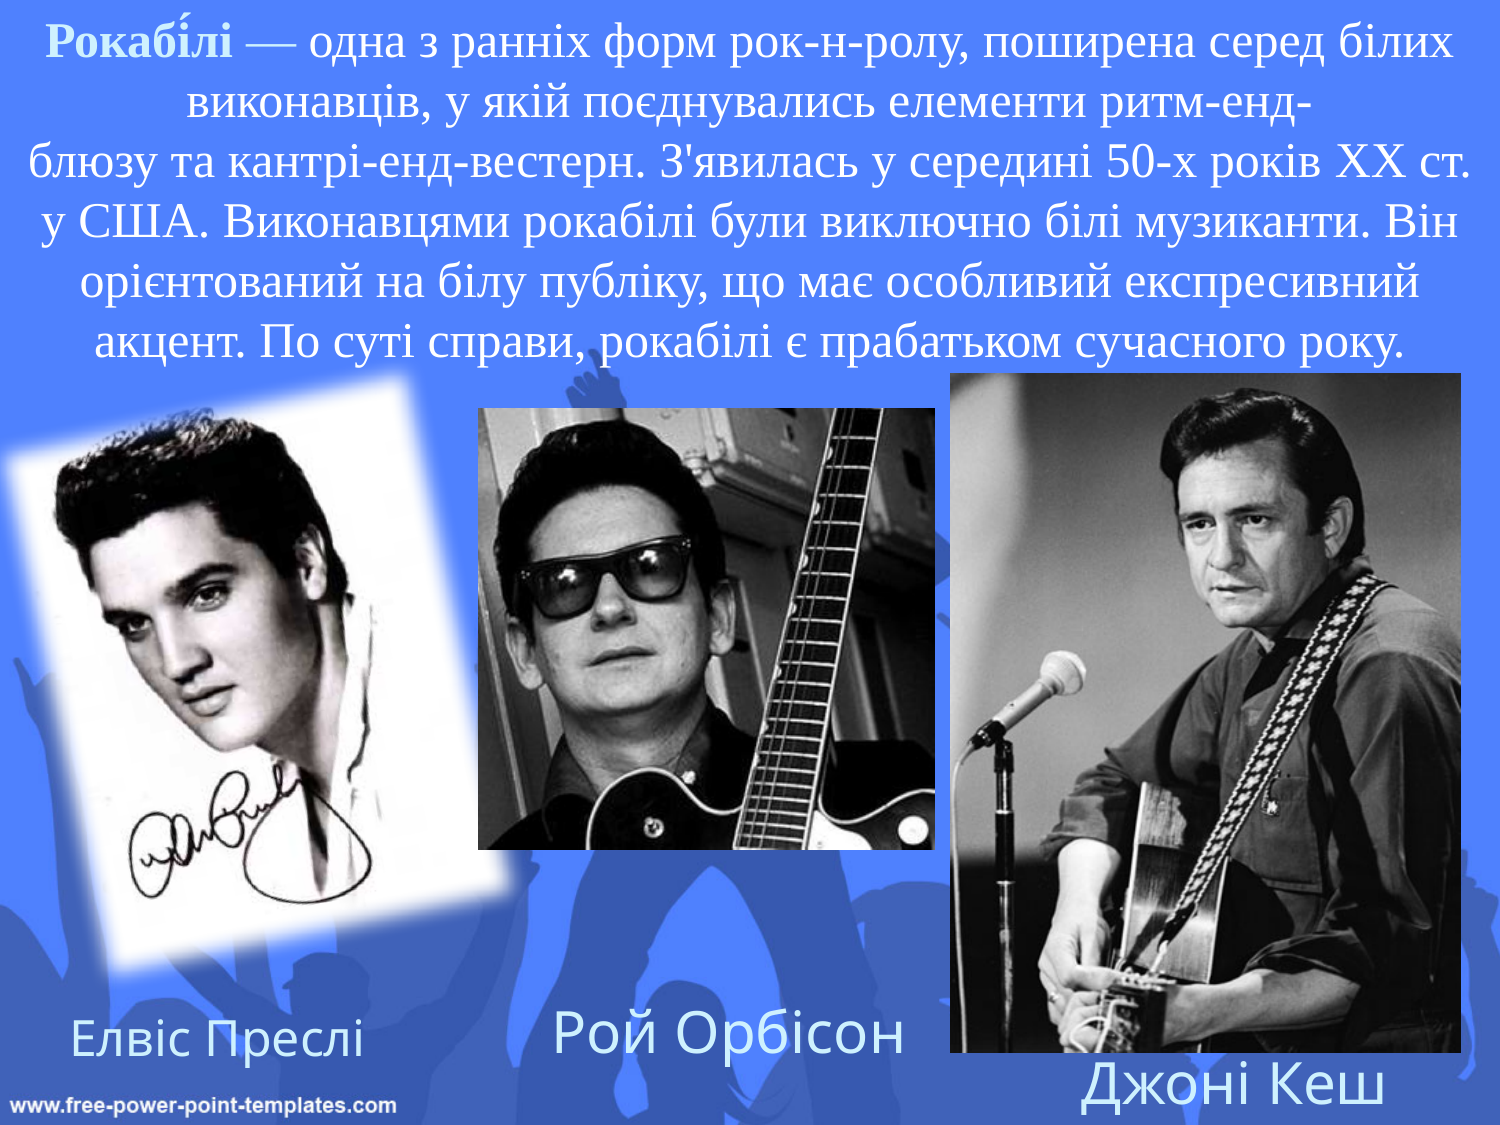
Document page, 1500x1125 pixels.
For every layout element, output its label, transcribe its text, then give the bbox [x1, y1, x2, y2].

text_box Рой Орбісон [536, 987, 921, 1073]
picture [0, 373, 1500, 1125]
text_box Рокабі́лі — одна з ранніх форм рок-н-ролу, поширена серед білих виконавців, у якій поєднувались елементи ритм-енд-блюзу та кантрі-енд-вестерн. З'явилась у середині 50-х років XX ст. у США. Виконавцями рокабілі були виключно білі музиканти. Він орієнтований на білу публіку, що має особливий експресивний акцент. По суті справи, рокабілі є прабатьком сучасного року. [0, 0, 1500, 375]
text_box Елвіс Преслі [41, 999, 381, 1075]
text_box Джоні Кеш [1051, 1061, 1403, 1124]
